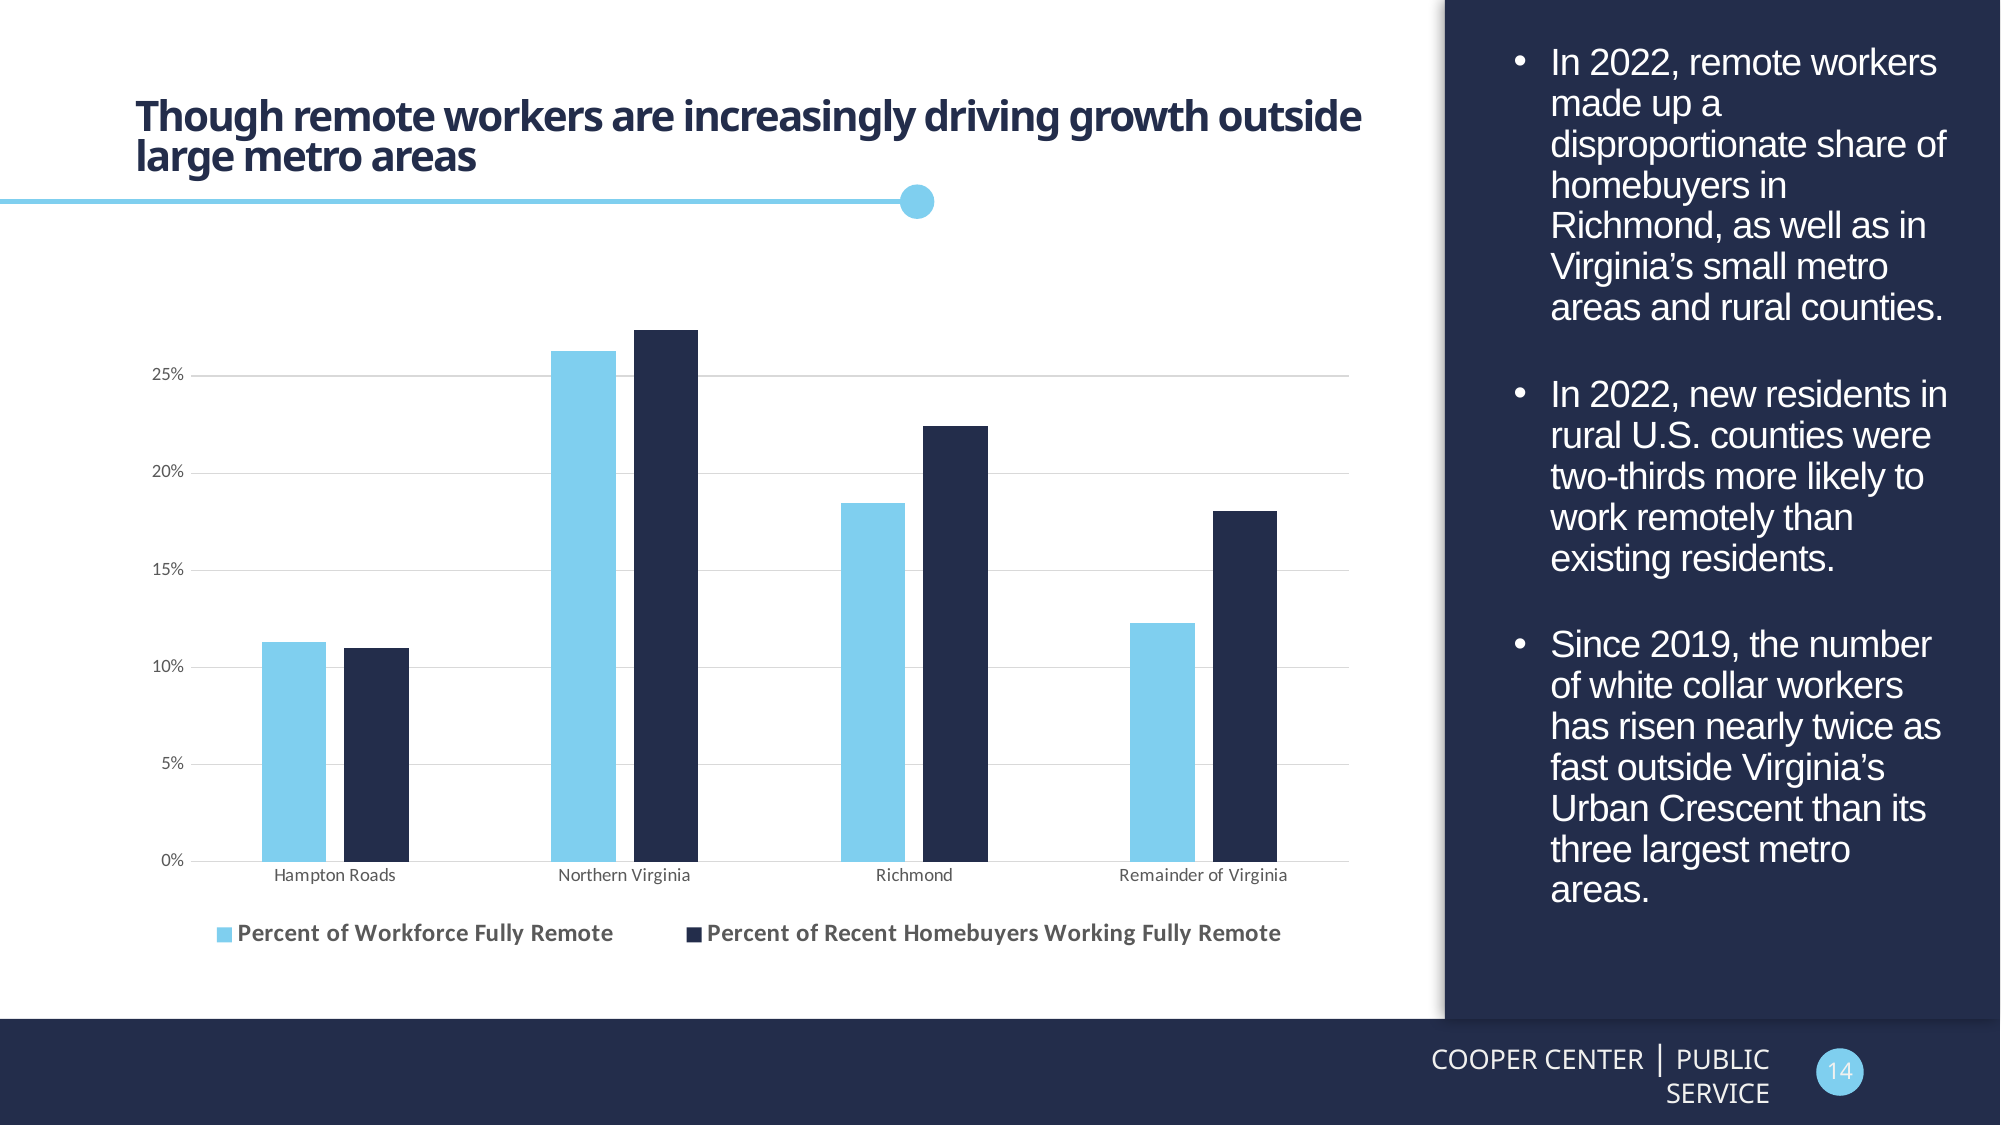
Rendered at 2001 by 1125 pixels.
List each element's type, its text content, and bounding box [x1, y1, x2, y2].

slide_number 14 [1806, 1045, 1875, 1099]
chart [103, 287, 1380, 973]
footer COOPER CENTER | PUBLIC SERVICE [1380, 1042, 1785, 1103]
list In 2022, remote workers made up a disproportionate share of homebuyers in Richmond, as well as in Virginia’s small metro areas and rural counties. In 2022, new residents in rural U.S. counties were two-thirds more likely to work remotely than existing residents. Since 2019, the number of white collar workers has risen nearly twice as fast outside Virginia’s Urban Crescent than its three largest metro areas. [1498, 35, 1964, 961]
title Though remote workers are increasingly driving growth outside large metro areas [120, 90, 1380, 180]
